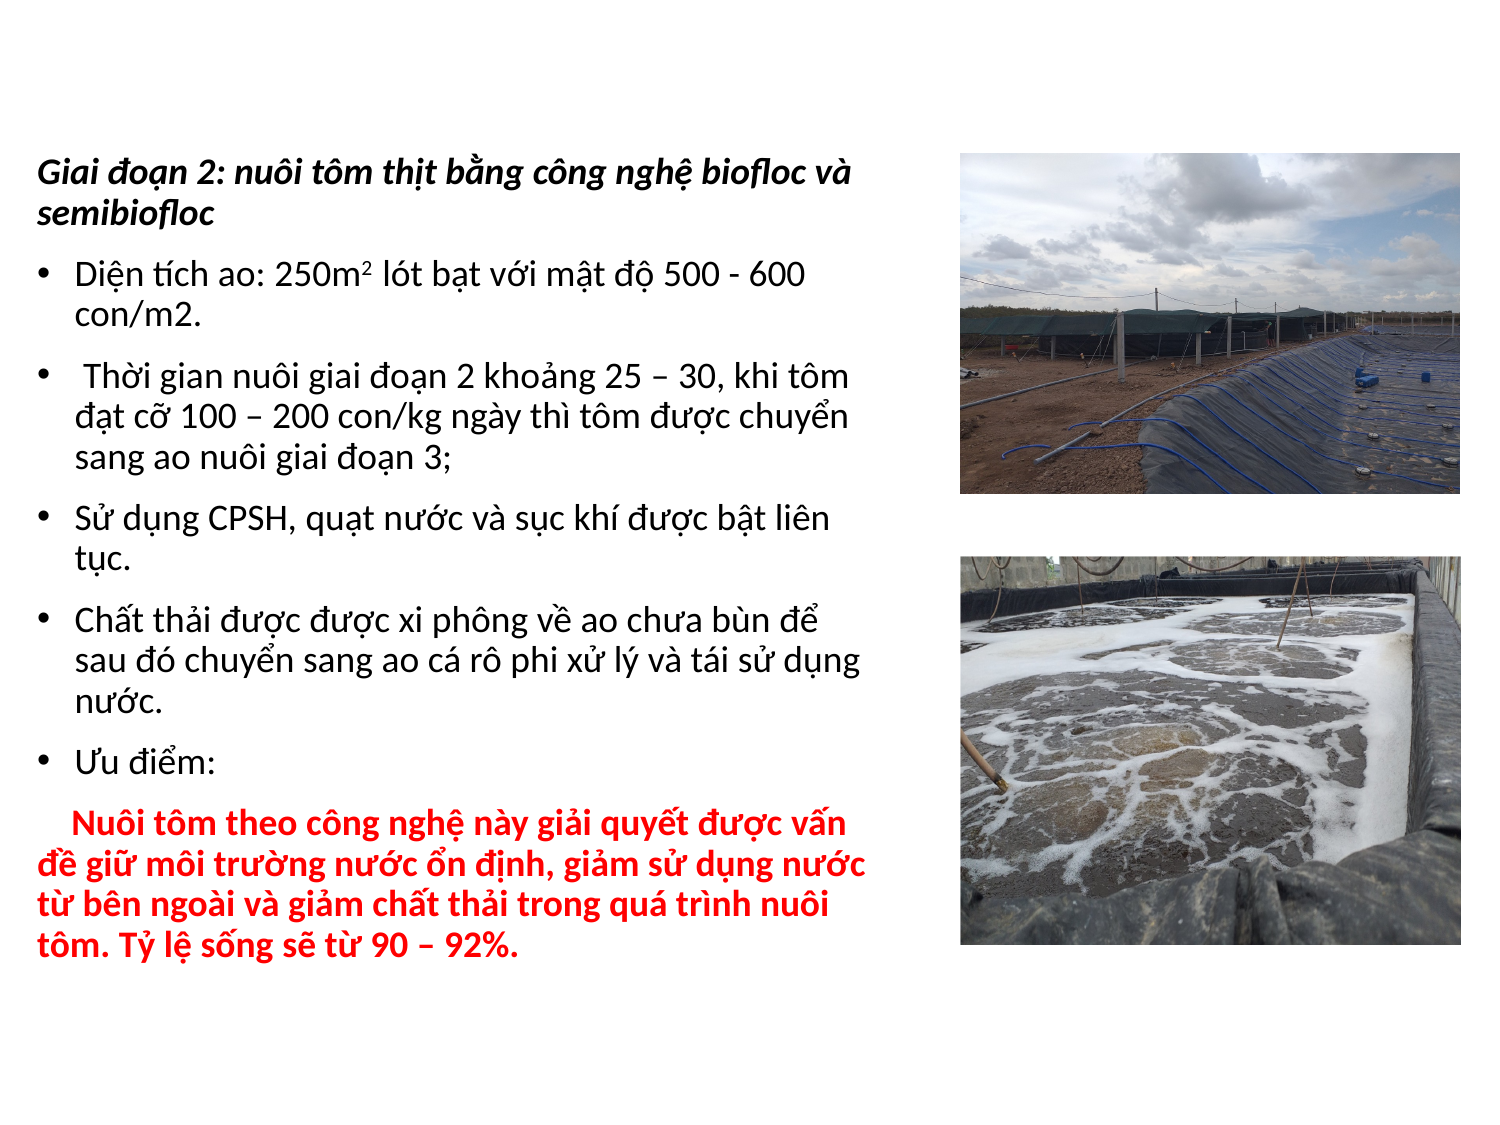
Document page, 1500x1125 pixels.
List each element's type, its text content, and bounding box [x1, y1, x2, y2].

list Giai đoạn 2: nuôi tôm thịt bằng công nghệ biofloc và semibiofloc Diện tích ao: 250m2 lót bạt với mật độ 500 - 600 con/m2. Thời gian nuôi giai đoạn 2 khoảng 25 – 30, khi tôm đạt cỡ 100 – 200 con/kg ngày thì tôm được chuyển sang ao nuôi giai đoạn 3; Sử dụng CPSH, quạt nước và sục khí được bật liên tục. Chất thải được được xi phông về ao chưa bùn để sau đó chuyển sang ao cá rô phi xử lý và tái sử dụng nước. Ưu điểm: Nuôi tôm theo công nghệ này giải quyết được vấn đề giữ môi trường nước ổn định, giảm sử dụng nước từ bên ngoài và giảm chất thải trong quá trình nuôi tôm. Tỷ lệ sống sẽ từ 90 – 92%. [22, 79, 886, 524]
picture [959, 555, 1461, 945]
picture [959, 153, 1460, 494]
